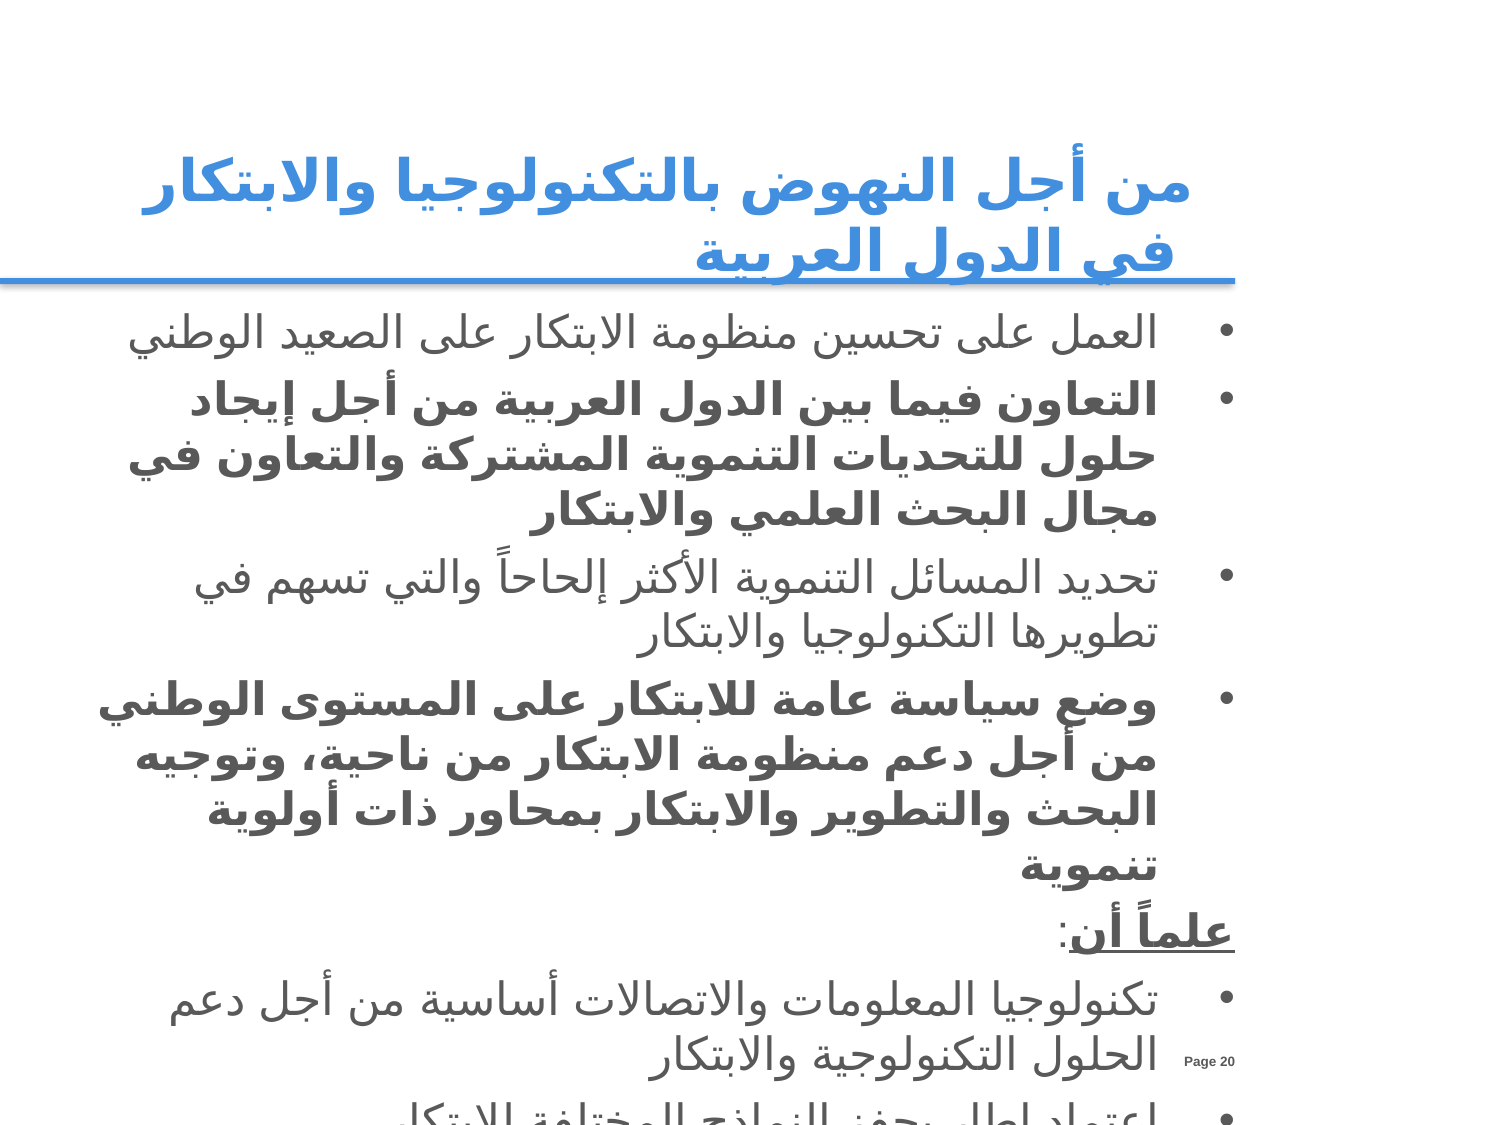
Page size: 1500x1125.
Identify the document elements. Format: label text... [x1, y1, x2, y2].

list العمل على تحسين منظومة الابتكار على الصعيد الوطني التعاون فيما بين الدول العربية من أجل إيجاد حلول للتحديات التنموية المشتركة والتعاون في مجال البحث العلمي والابتكار تحديد المسائل التنموية الأكثر إلحاحاً والتي تسهم في تطويرها التكنولوجيا والابتكار وضع سياسة عامة للابتكار على المستوى الوطني من أجل دعم منظومة الابتكار من ناحية، وتوجيه البحث والتطوير والابتكار بمحاور ذات أولوية تنموية علماً أن: تكنولوجيا المعلومات والاتصالات أساسية من أجل دعم الحلول التكنولوجية والابتكار اعتماد إطار يحفز النماذج المختلفة للابتكار [96, 302, 1235, 1081]
list من أجل النهوض بالتكنولوجيا والابتكار في الدول العربية [55, 142, 1194, 211]
